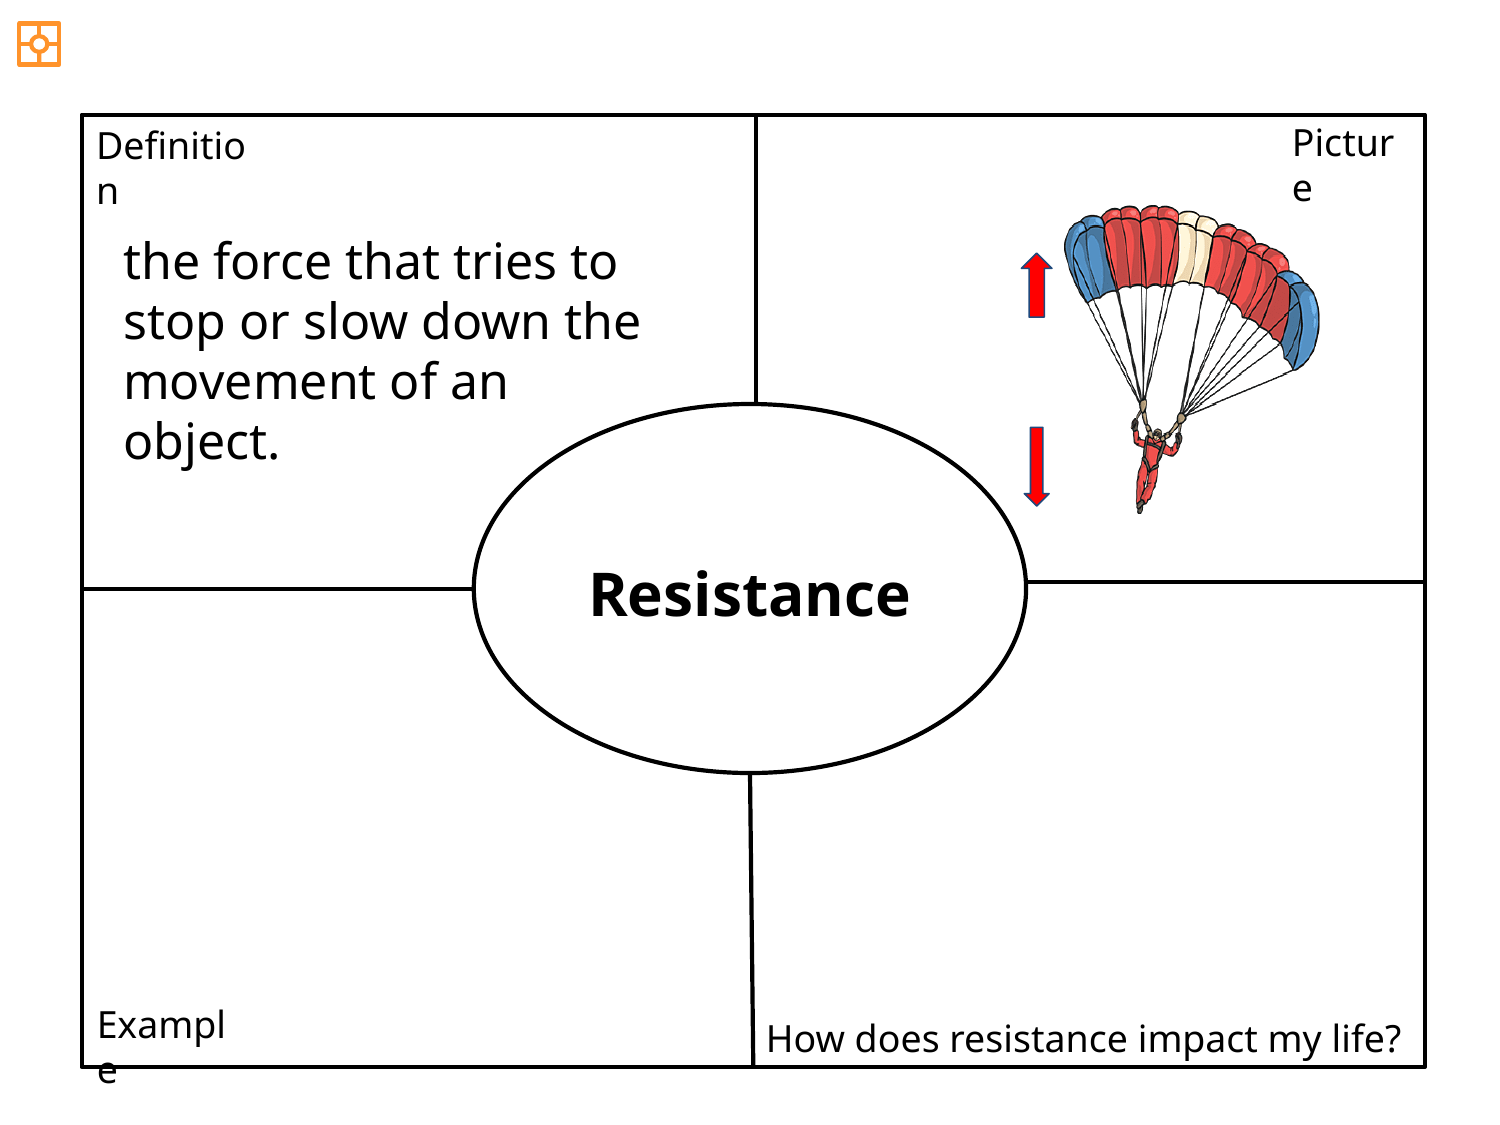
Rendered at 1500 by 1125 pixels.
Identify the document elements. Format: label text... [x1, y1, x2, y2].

text_box [42, 49, 60, 65]
text_box Example [81, 993, 260, 1099]
text_box [19, 23, 39, 42]
text_box How does resistance impact my life? [757, 1007, 1417, 1068]
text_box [749, 772, 754, 1068]
text_box Resistance [490, 548, 1010, 636]
text_box Definition [81, 115, 270, 220]
text_box [758, 114, 1276, 443]
text_box [19, 50, 37, 65]
text_box [41, 23, 60, 43]
text_box [81, 114, 755, 587]
text_box [81, 594, 746, 1067]
text_box Picture [1276, 110, 1425, 216]
text_box the force that tries to stop or slow down the movement of an object. [108, 221, 661, 477]
text_box [755, 588, 1425, 1067]
text_box [473, 403, 1027, 774]
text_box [927, 197, 1403, 523]
text_box [31, 37, 48, 52]
text_box [1013, 216, 1425, 580]
